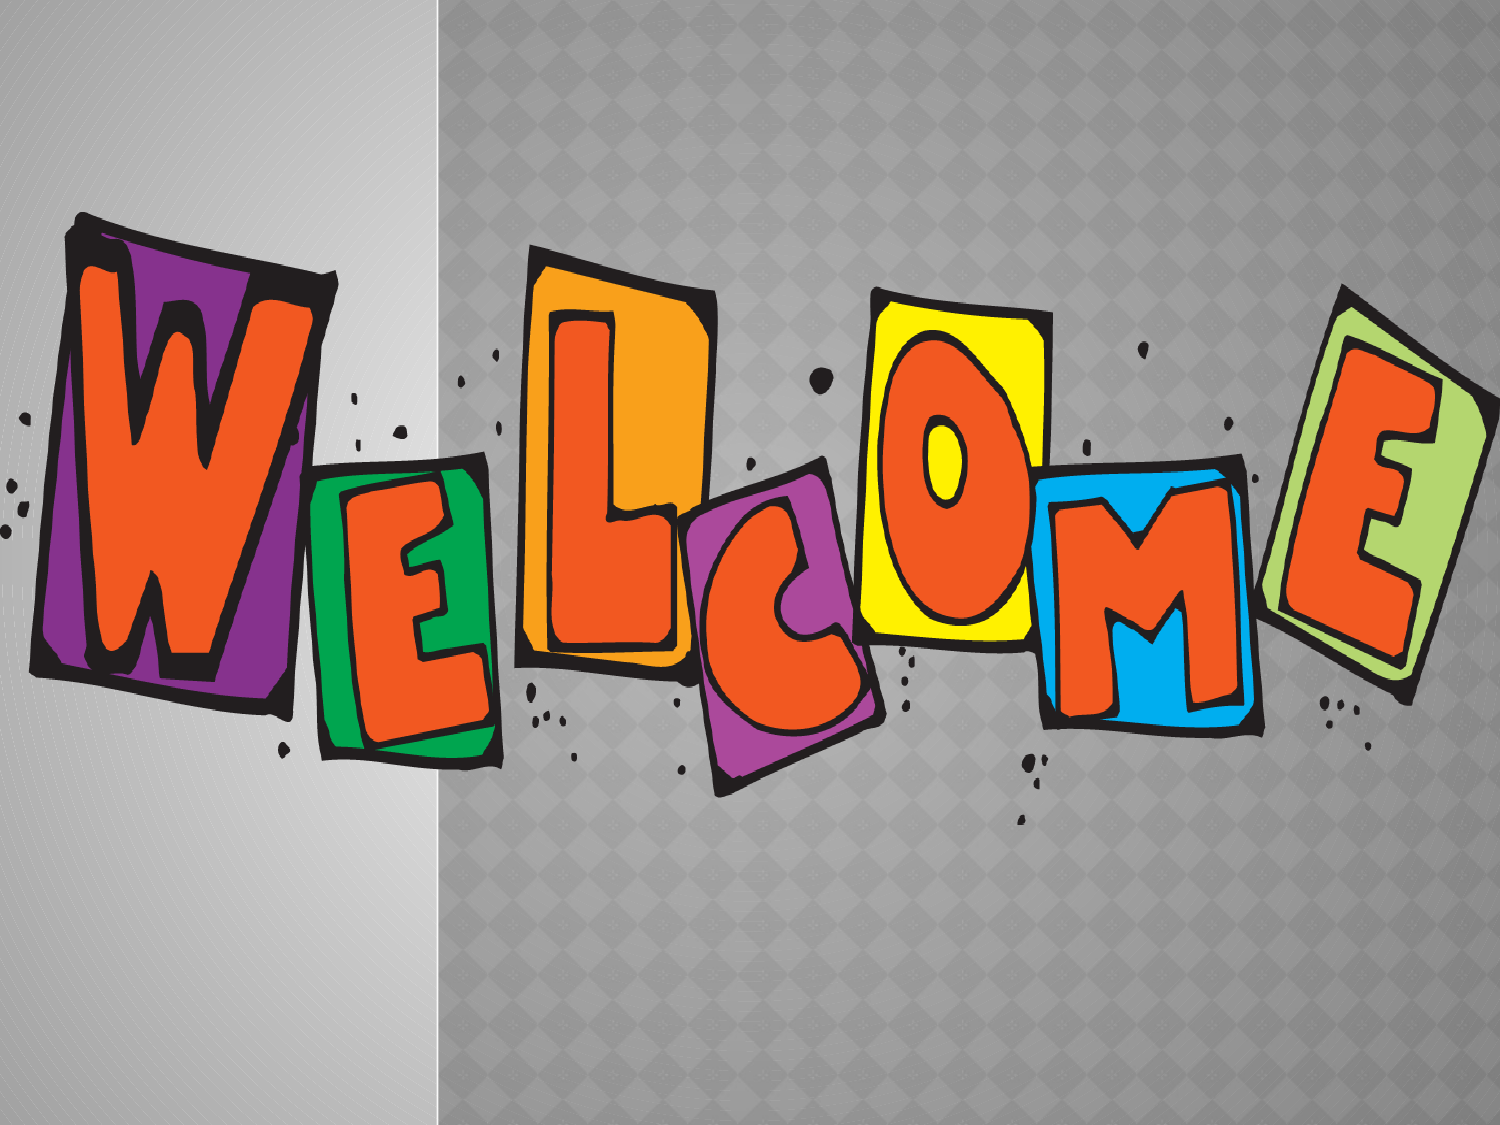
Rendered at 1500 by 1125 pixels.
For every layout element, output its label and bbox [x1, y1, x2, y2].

picture [0, 211, 1500, 826]
